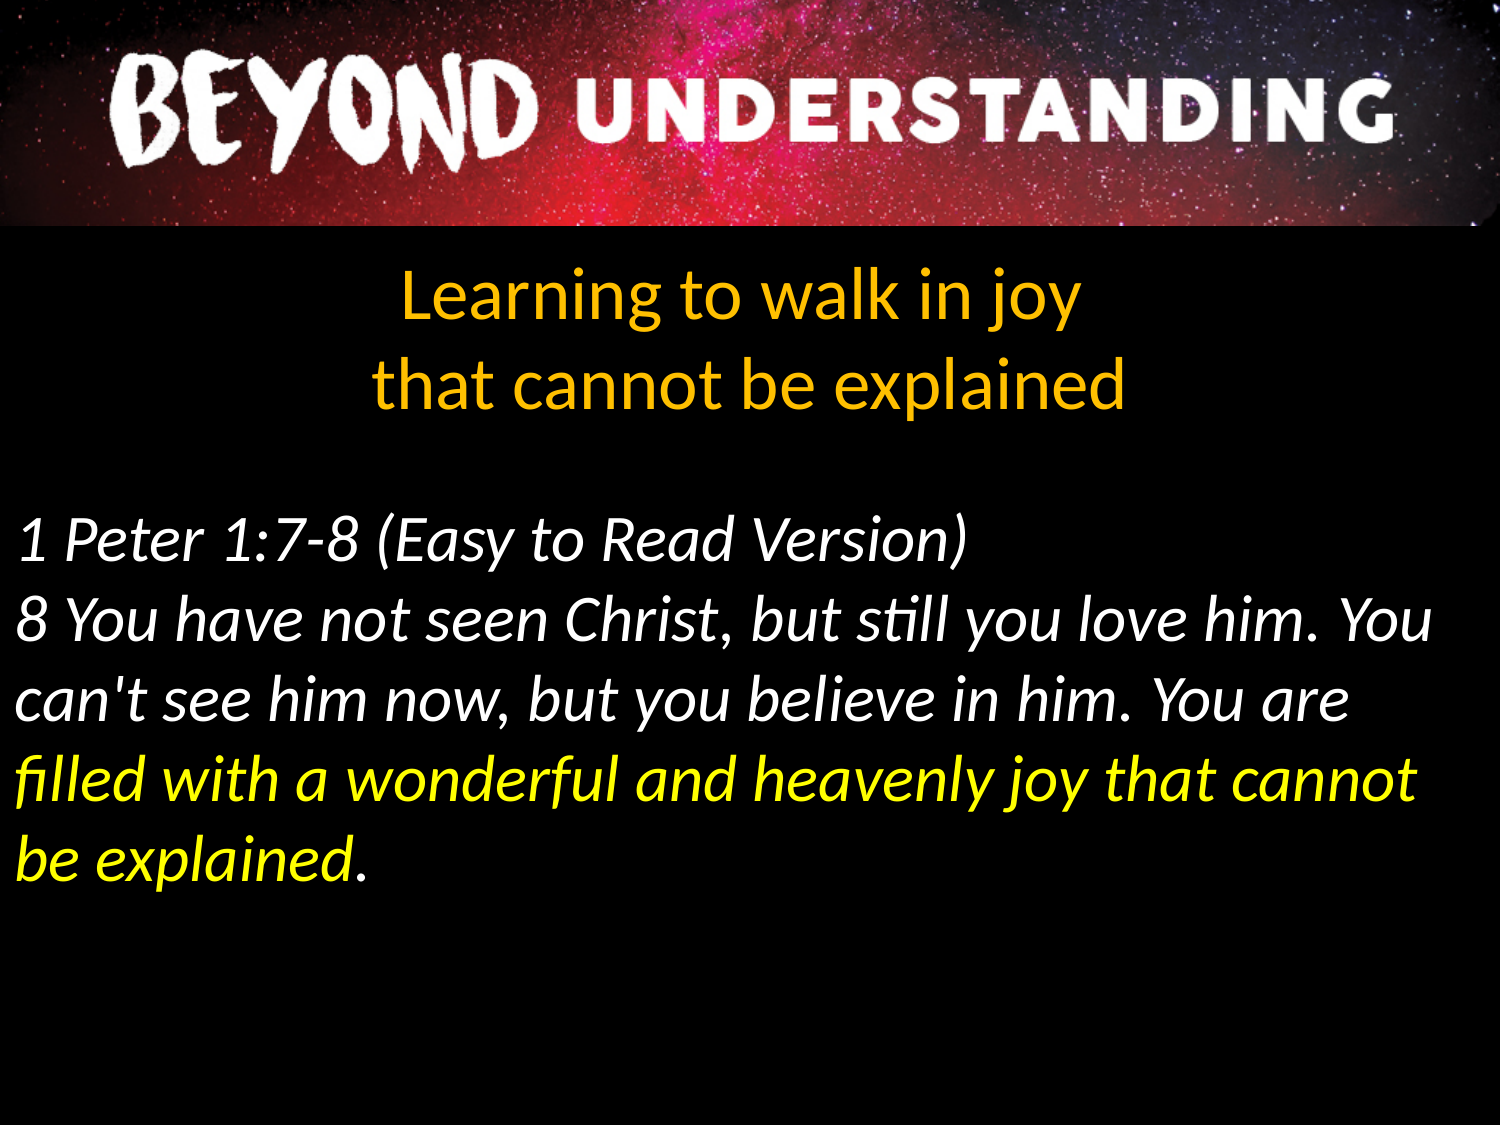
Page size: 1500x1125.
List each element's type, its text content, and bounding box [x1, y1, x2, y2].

picture [0, 0, 1500, 226]
text_box 1 Peter 1:7-8 (Easy to Read Version) 8 You have not seen Christ, but still you love him. You can't see him now, but you believe in him. You are filled with a wonderful and heavenly joy that cannot be explained. [0, 487, 1500, 902]
text_box Learning to walk in joy that cannot be explained [0, 237, 1500, 433]
